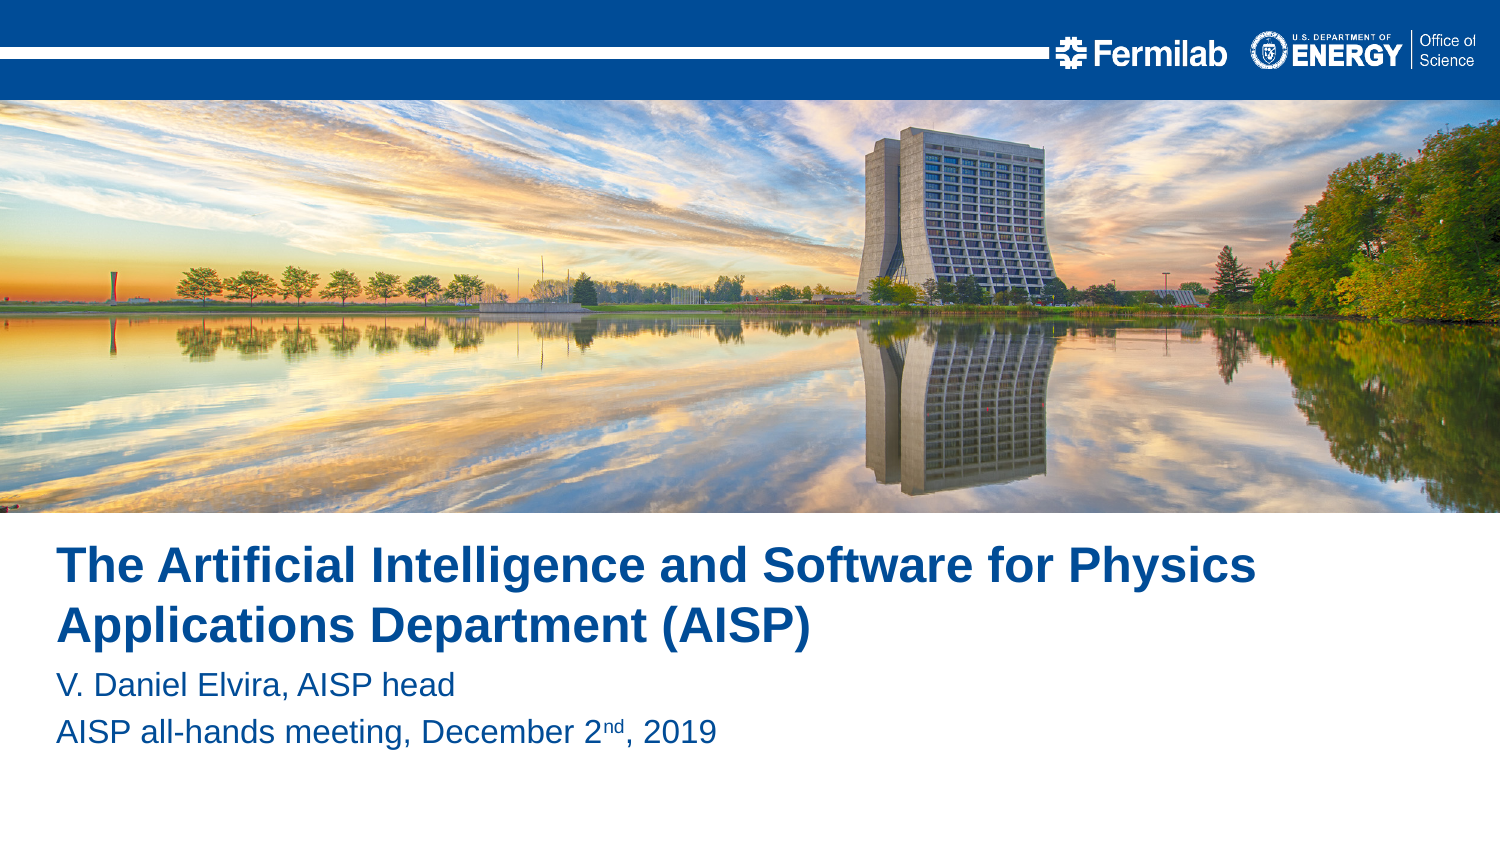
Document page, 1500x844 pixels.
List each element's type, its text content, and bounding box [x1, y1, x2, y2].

list The Artificial Intelligence and Software for Physics Applications Department (AISP) [56, 531, 1336, 655]
list V. Daniel Elvira, AISP head AISP all-hands meeting, December 2nd, 2019 [56, 655, 1451, 769]
picture [0, 100, 1500, 513]
